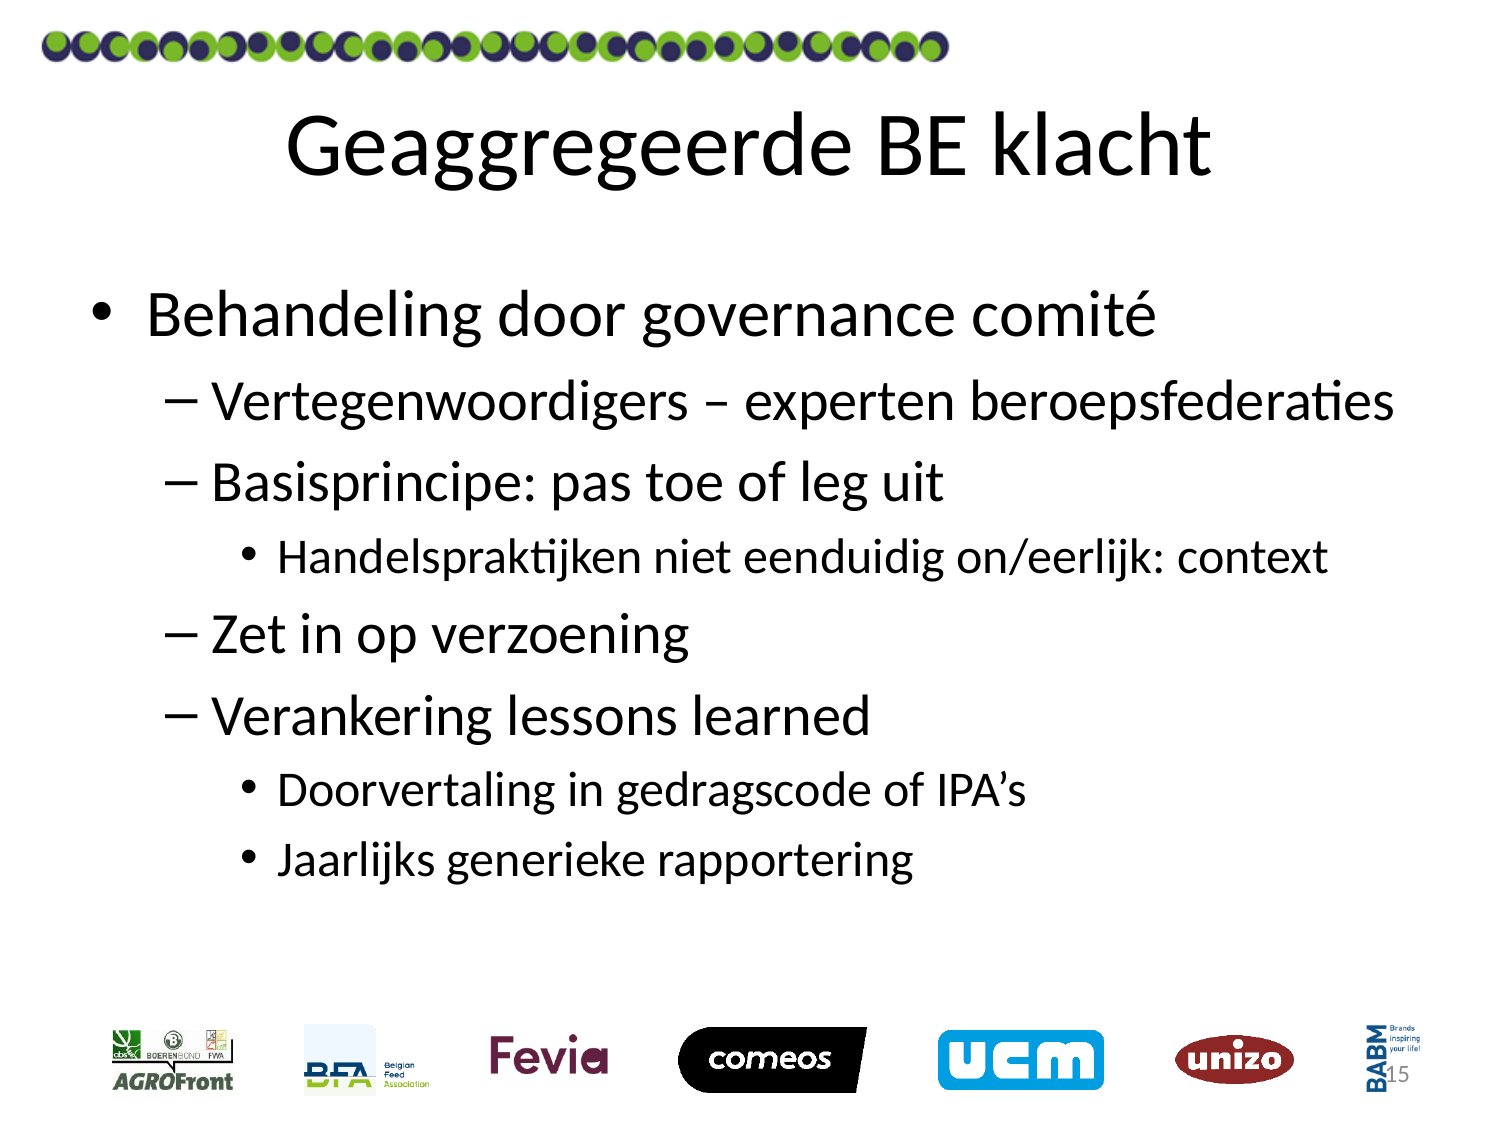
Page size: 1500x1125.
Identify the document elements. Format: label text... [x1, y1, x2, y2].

picture [678, 1027, 867, 1093]
picture [1175, 1035, 1294, 1042]
picture [112, 1030, 233, 1090]
list Behandeling door governance comité Vertegenwoordigers – experten beroepsfederaties Basisprincipe: pas toe of leg uit Handelspraktijken niet eenduidig on/eerlijk: context Zet in op verzoening Verankering lessons learned Doorvertaling in gedragscode of IPA’s Jaarlijks generieke rapportering [75, 262, 1425, 1005]
picture [39, 30, 951, 67]
picture [938, 1030, 944, 1037]
slide_number 15 [1074, 1042, 1425, 1103]
picture [490, 1034, 608, 1074]
picture [1364, 1023, 1424, 1042]
picture [1038, 1043, 1074, 1078]
title Geaggregeerde BE klacht [75, 45, 1425, 233]
picture [304, 1024, 429, 1096]
picture [994, 1043, 1028, 1078]
picture [950, 1043, 985, 1078]
